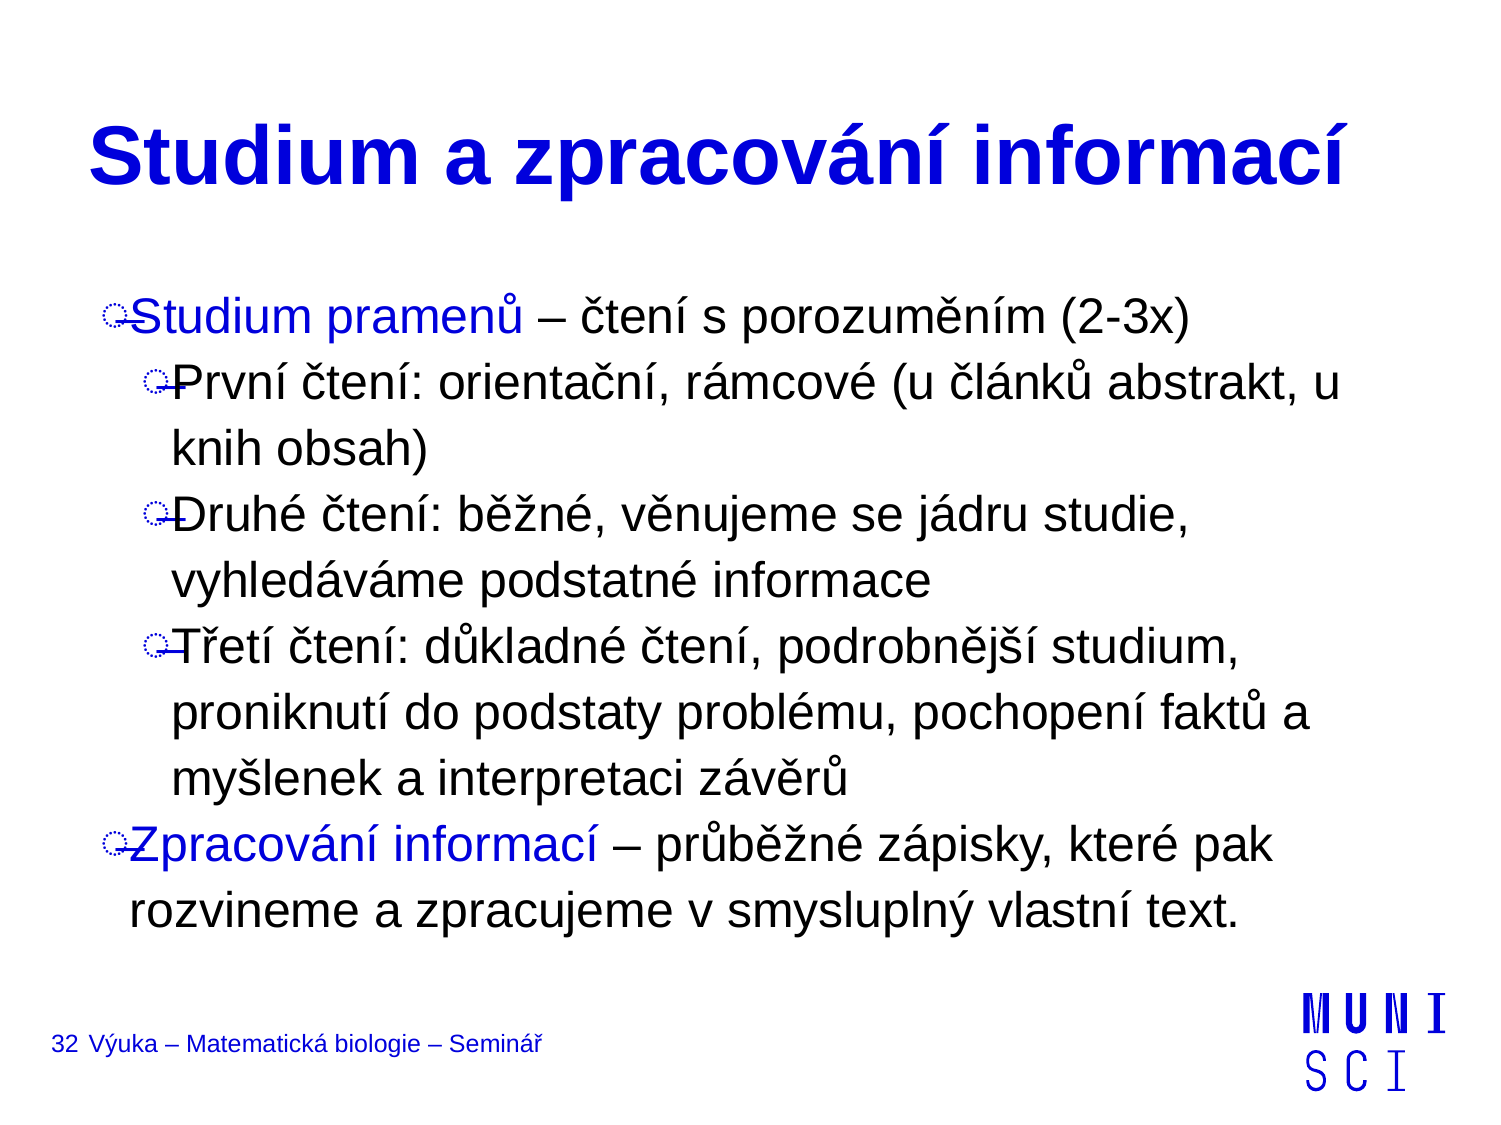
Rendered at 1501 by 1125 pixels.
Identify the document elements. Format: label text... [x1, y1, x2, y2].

title Studium a zpracování informací [88, 118, 1412, 193]
footer Výuka – Matematická biologie – Seminář [88, 1021, 1064, 1063]
slide_number 32 [50, 1021, 82, 1063]
list Studium pramenů – čtení s porozuměním (2-3x) První čtení: orientační, rámcové (u článků abstrakt, u knih obsah) Druhé čtení: běžné, věnujeme se jádru studie, vyhledáváme podstatné informace Třetí čtení: důkladné čtení, podrobnější studium, proniknutí do podstaty problému, pochopení faktů a myšlenek a interpretaci závěrů Zpracování informací – průběžné zápisky, které pak rozvineme a zpracujeme v smysluplný vlastní text. [88, 277, 1412, 957]
